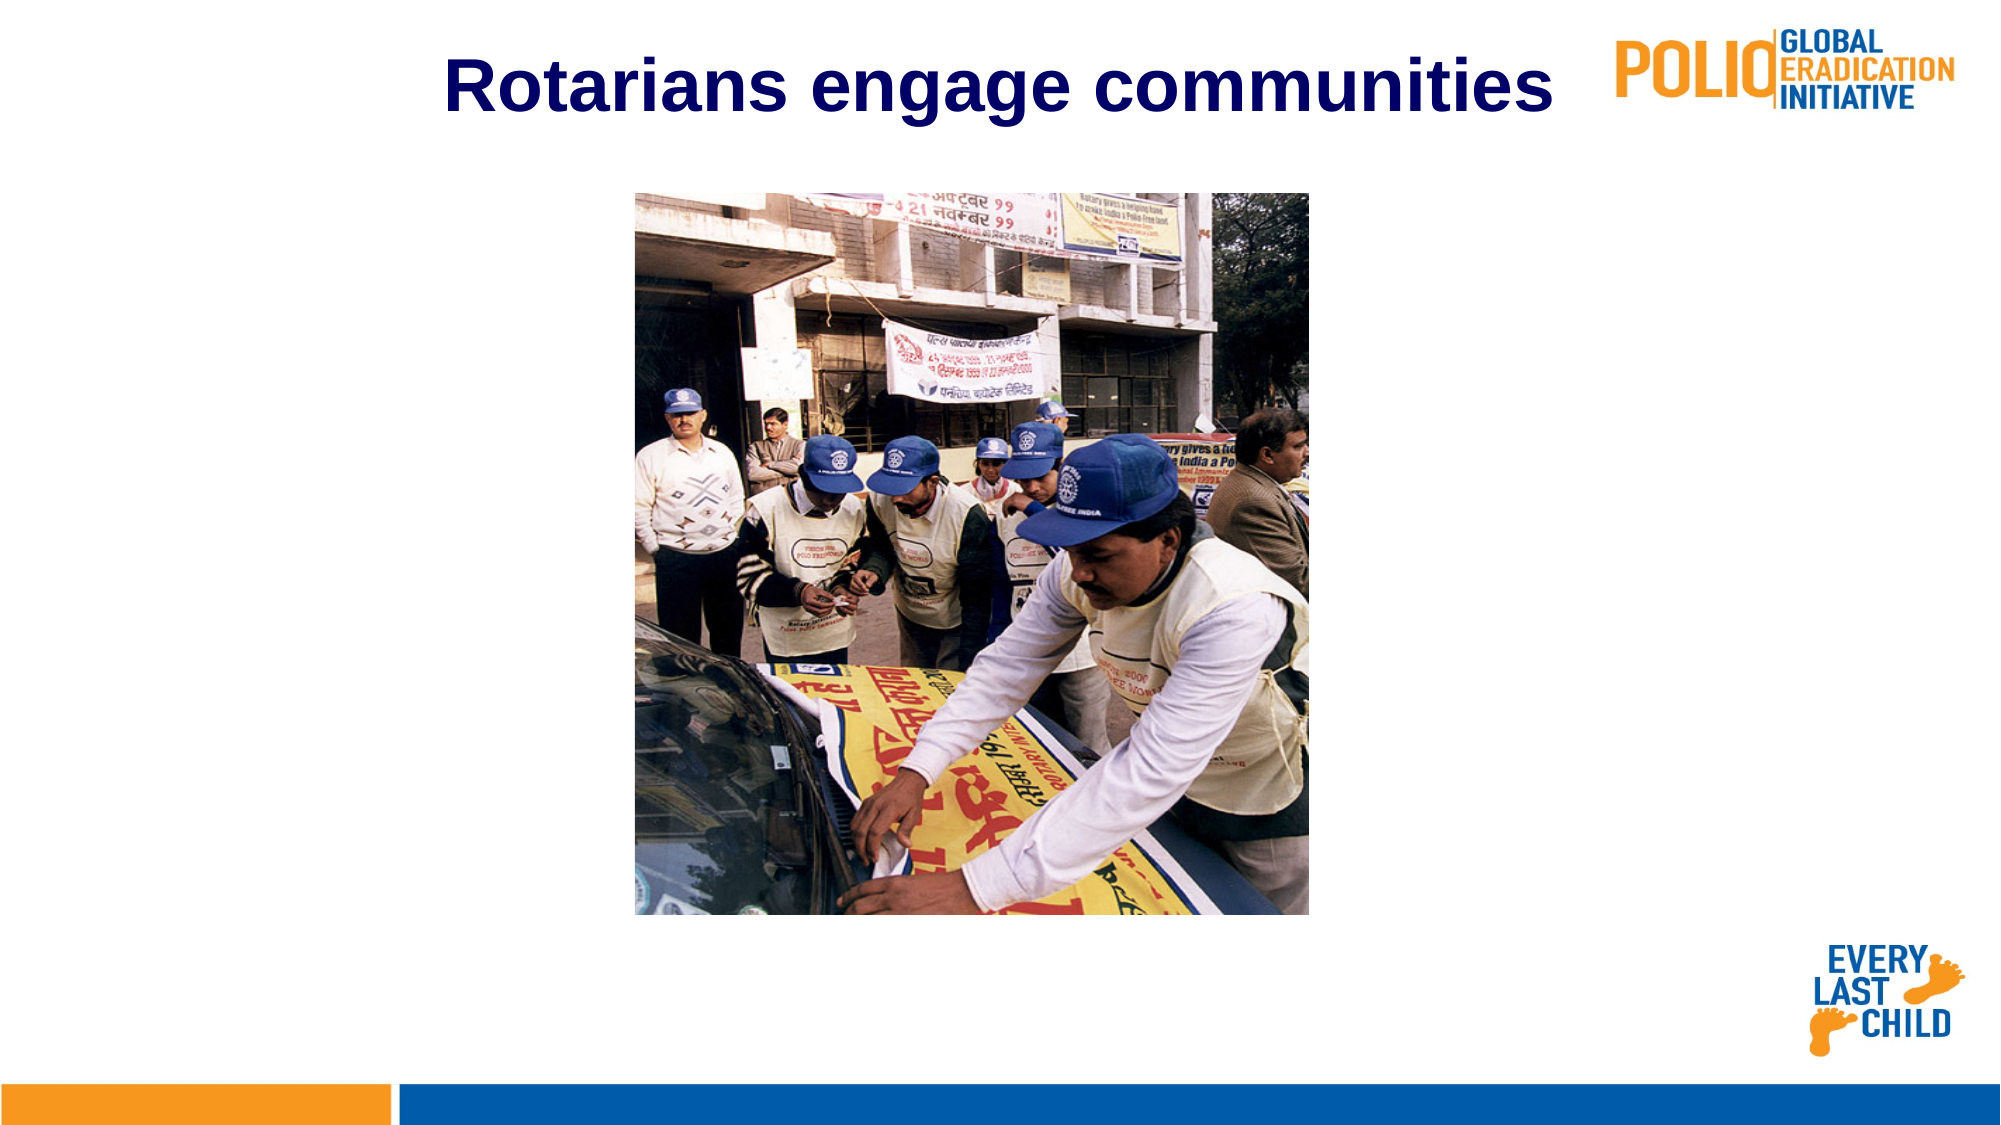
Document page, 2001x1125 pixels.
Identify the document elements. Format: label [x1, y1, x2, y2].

picture [0, 0, 2000, 1125]
text_box [268, 34, 1732, 140]
text_box [631, 185, 1311, 917]
